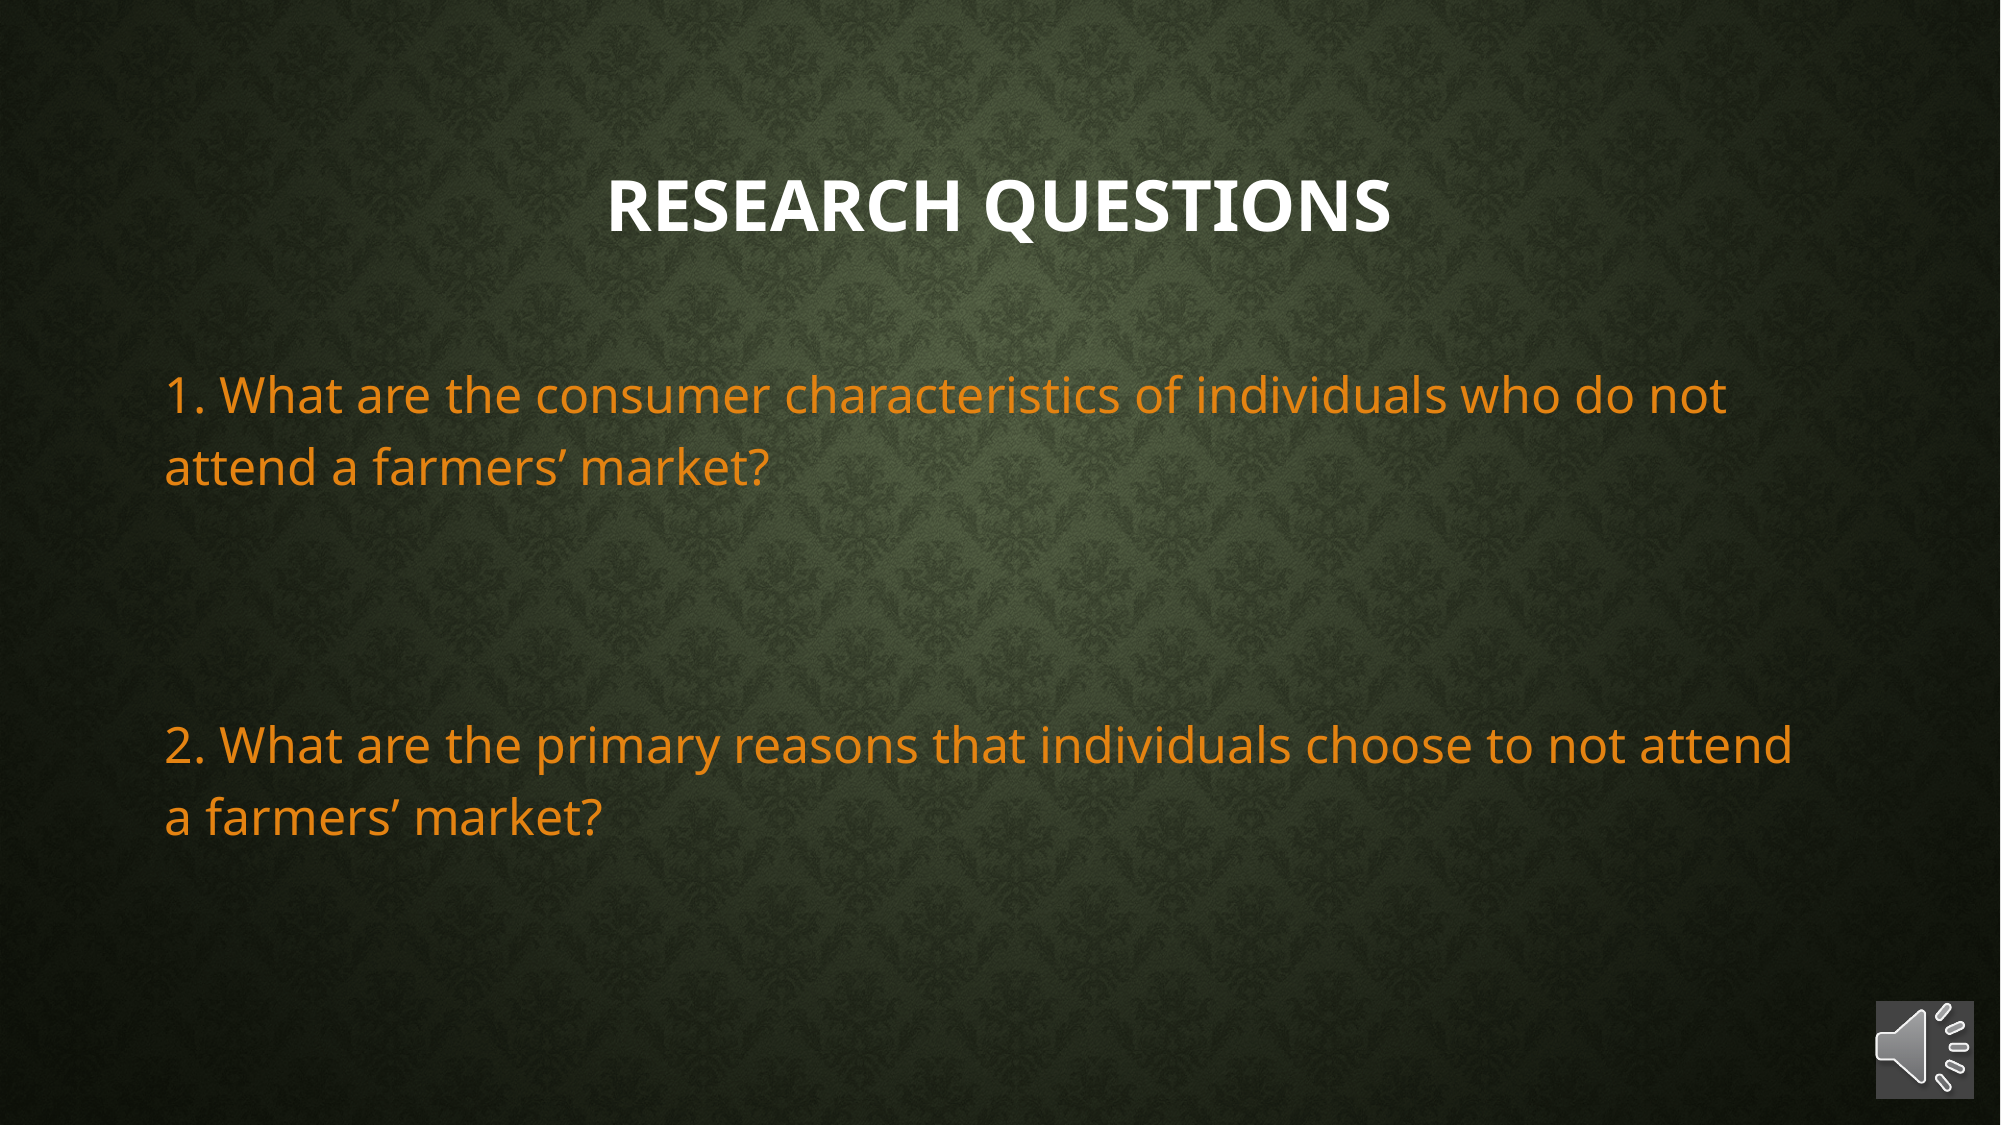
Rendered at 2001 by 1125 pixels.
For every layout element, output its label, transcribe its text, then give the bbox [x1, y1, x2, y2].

picture [1874, 999, 1976, 1101]
title Research Questions [149, 99, 1849, 318]
list 1. What are the consumer characteristics of individuals who do not attend a farmers’ market? 2. What are the primary reasons that individuals choose to not attend a farmers’ market? [149, 343, 1849, 950]
